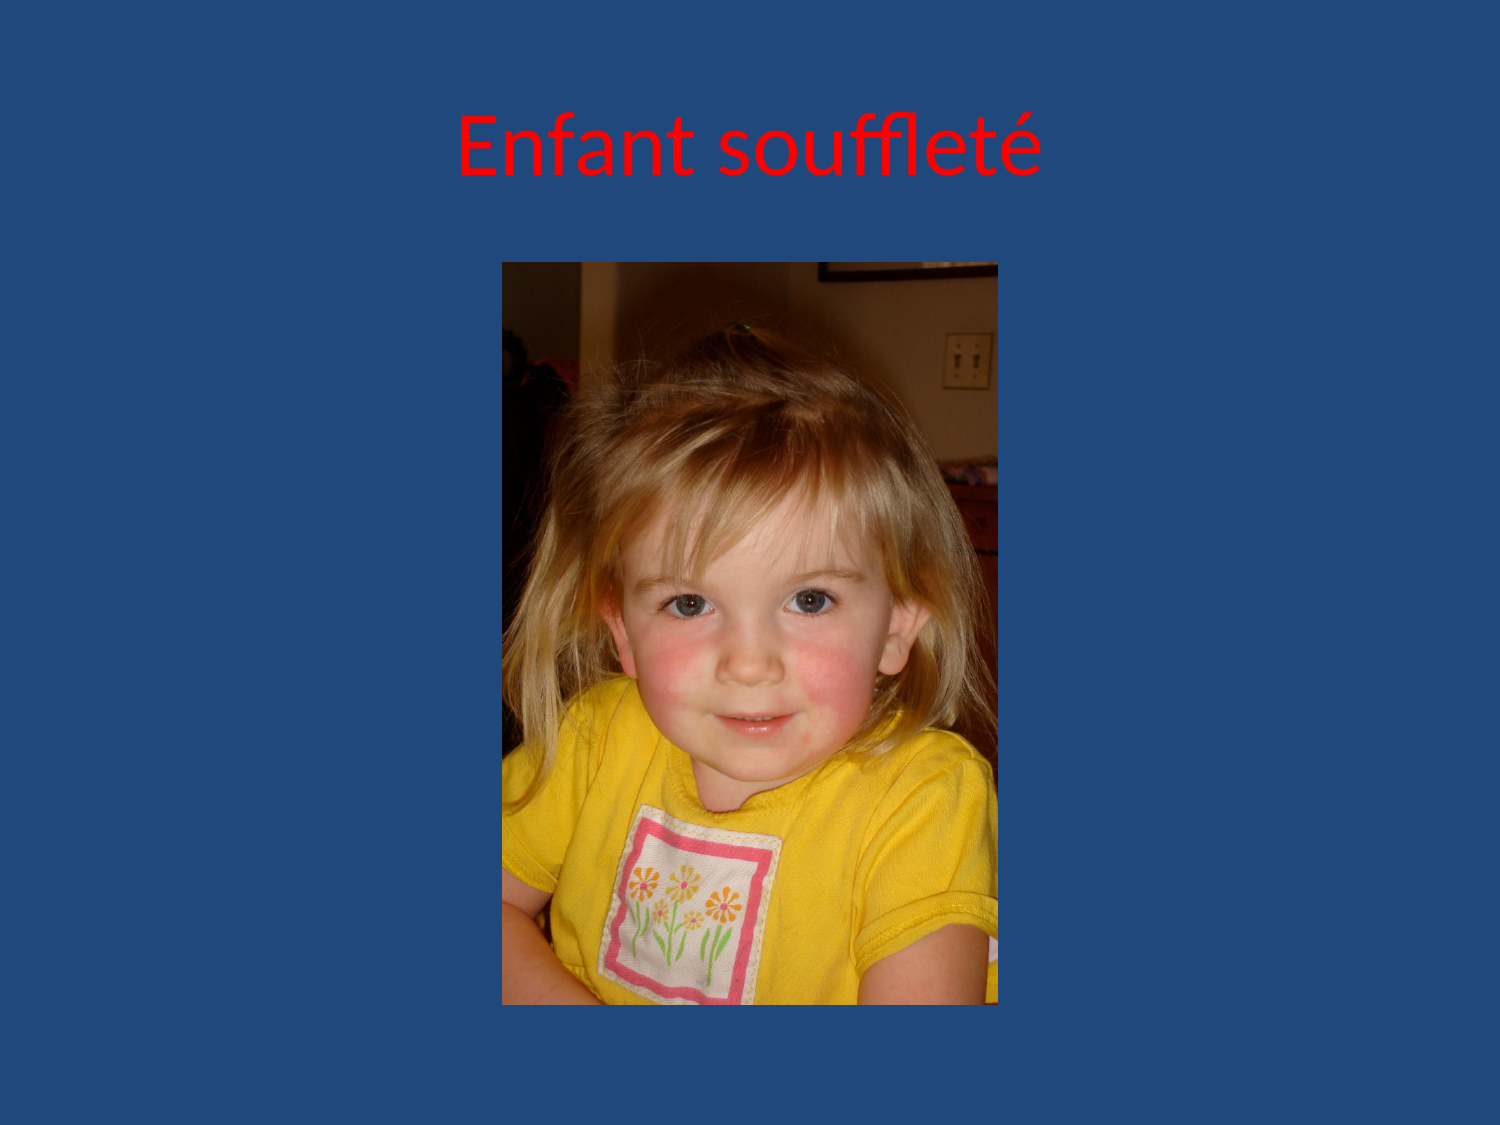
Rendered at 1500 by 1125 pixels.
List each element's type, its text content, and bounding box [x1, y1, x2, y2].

title Enfant souffleté [75, 45, 1425, 233]
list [502, 262, 998, 1006]
